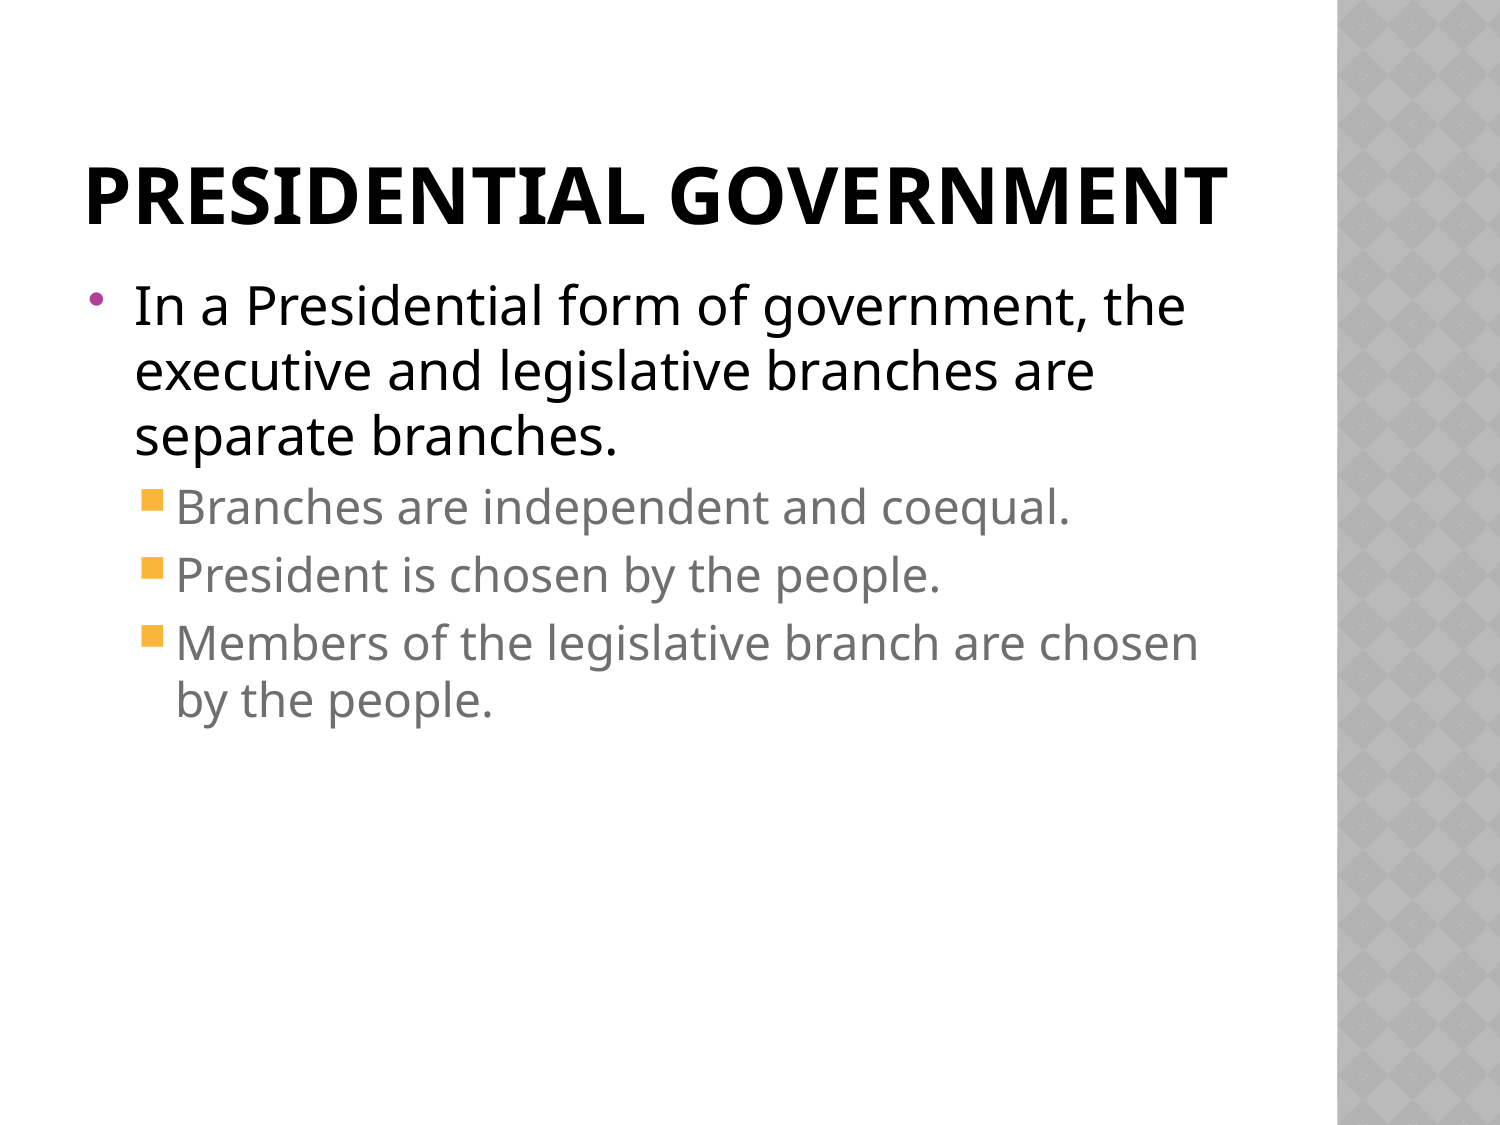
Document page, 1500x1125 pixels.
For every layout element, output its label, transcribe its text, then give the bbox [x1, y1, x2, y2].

list In a Presidential form of government, the executive and legislative branches are separate branches. Branches are independent and coequal. President is chosen by the people. Members of the legislative branch are chosen by the people. [75, 264, 1263, 1059]
title Presidential Government [75, 52, 1263, 240]
